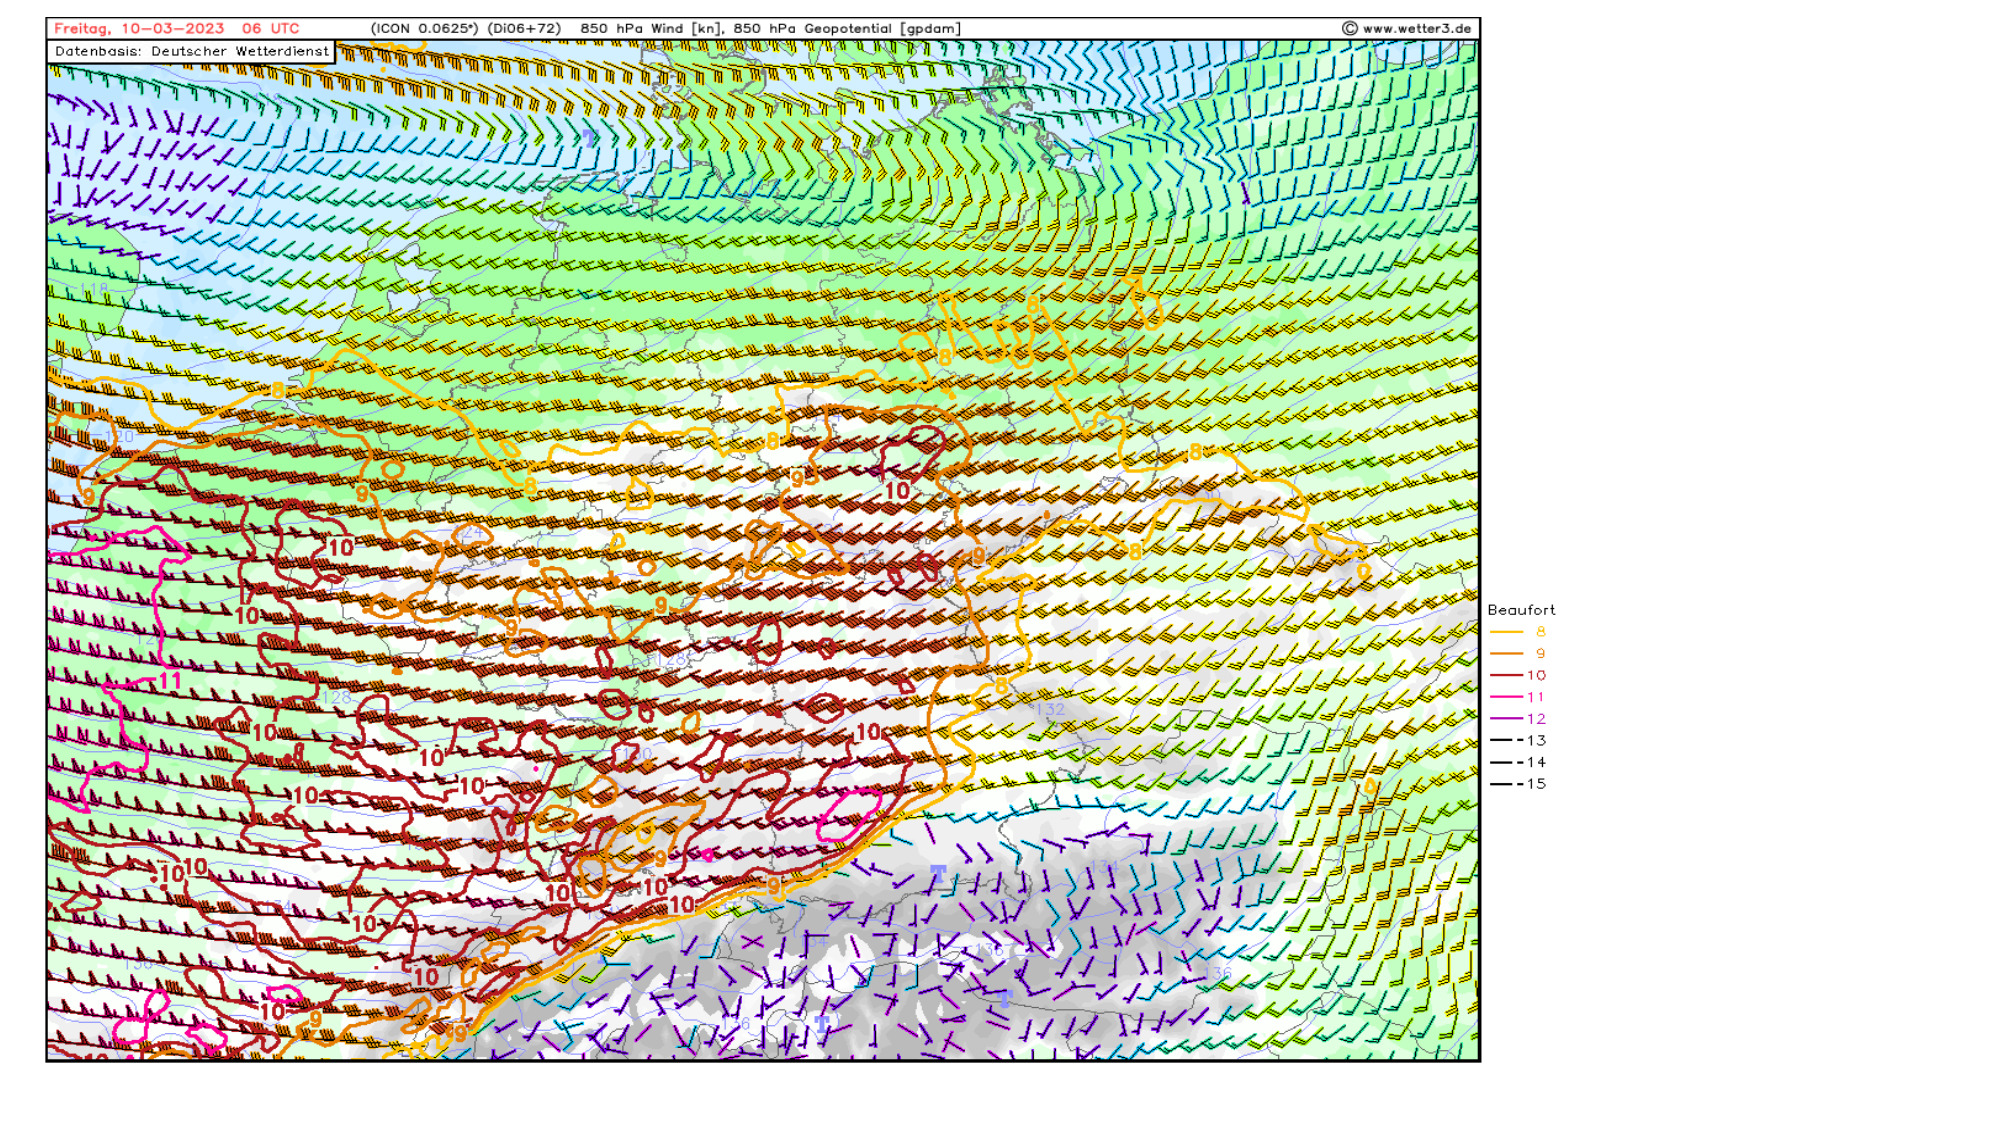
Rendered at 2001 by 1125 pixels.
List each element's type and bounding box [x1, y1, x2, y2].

picture [42, 17, 1558, 1065]
